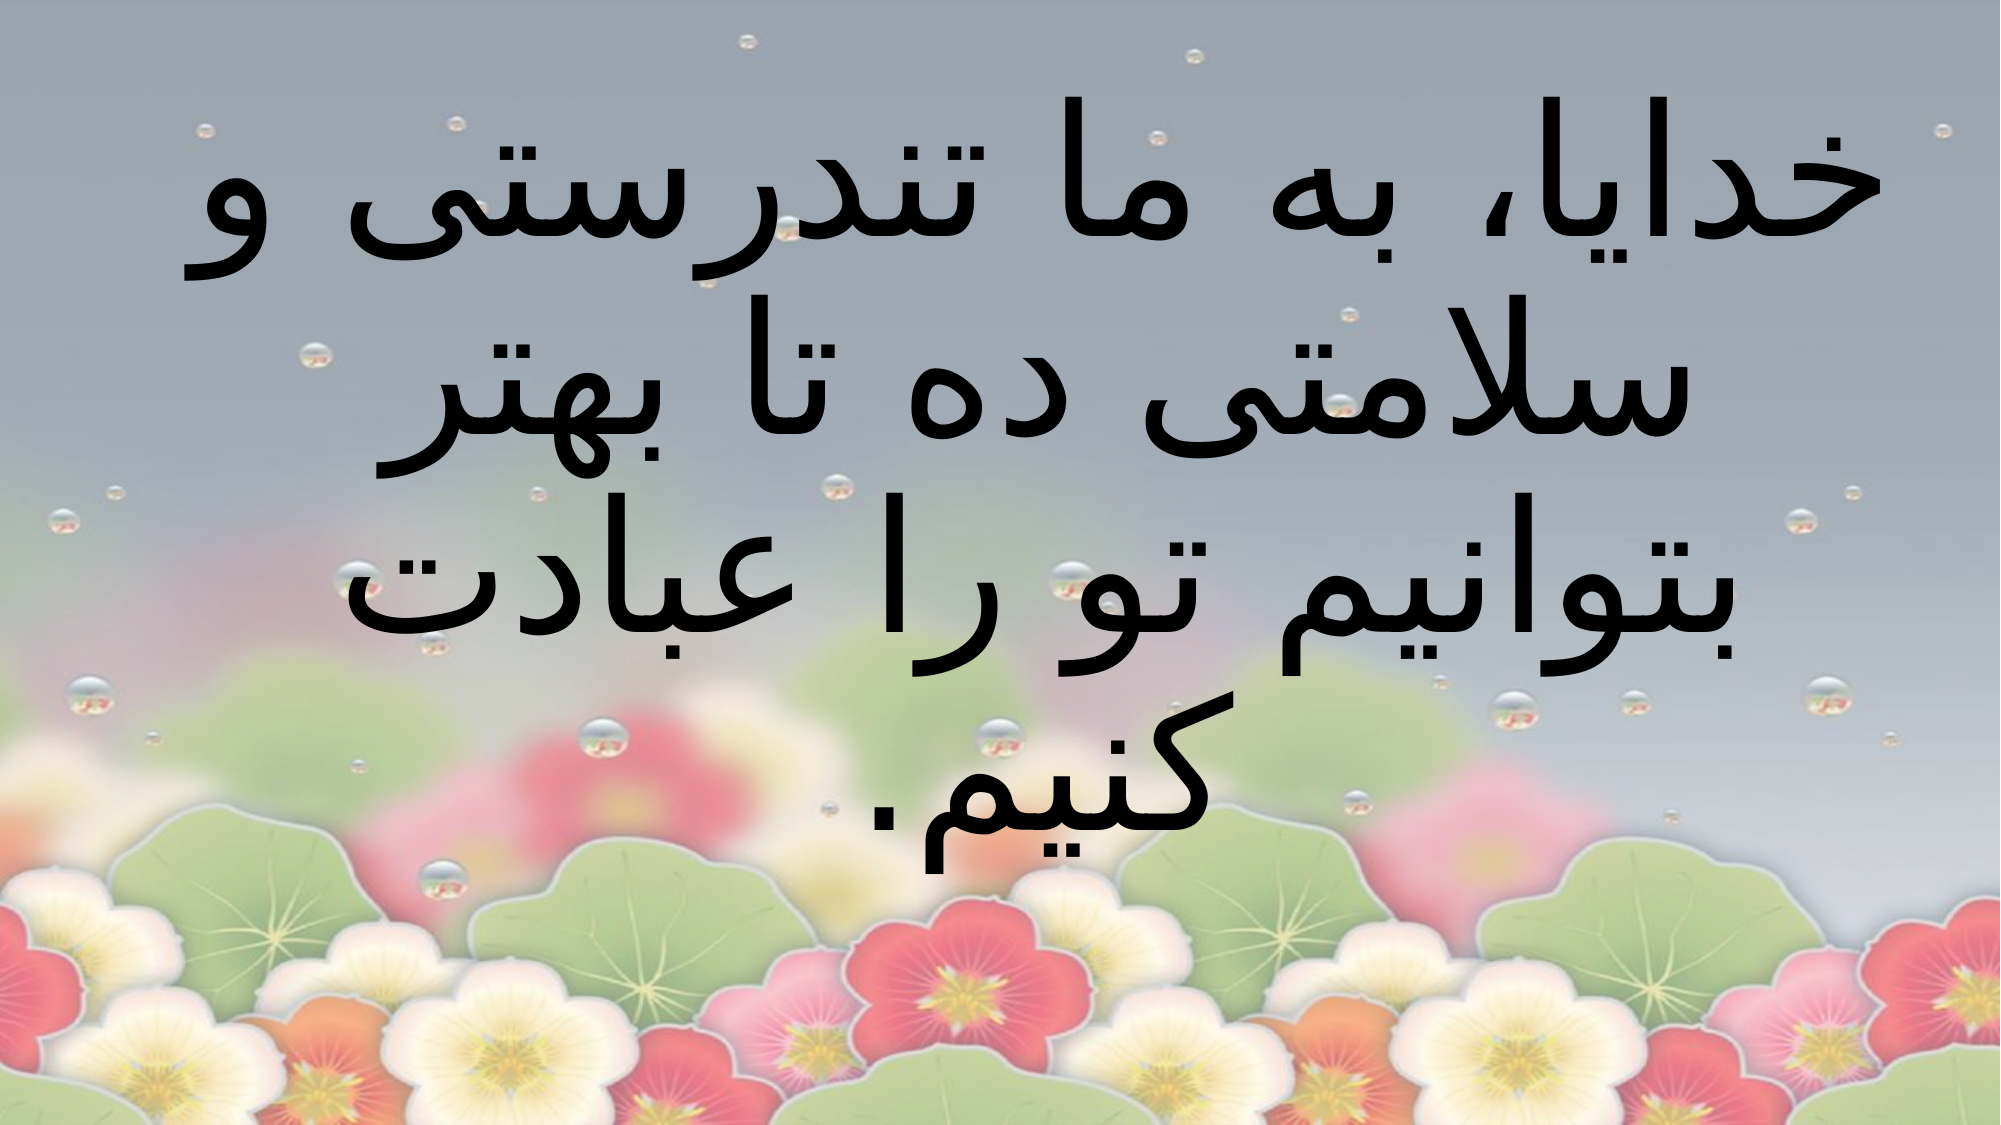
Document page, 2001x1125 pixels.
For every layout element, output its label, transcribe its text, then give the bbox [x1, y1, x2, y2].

list خدایا، به ما تندرستی و سلامتی ده تا بهتر بتوانیم تو را عبادت کنیم. [137, 70, 1953, 1100]
